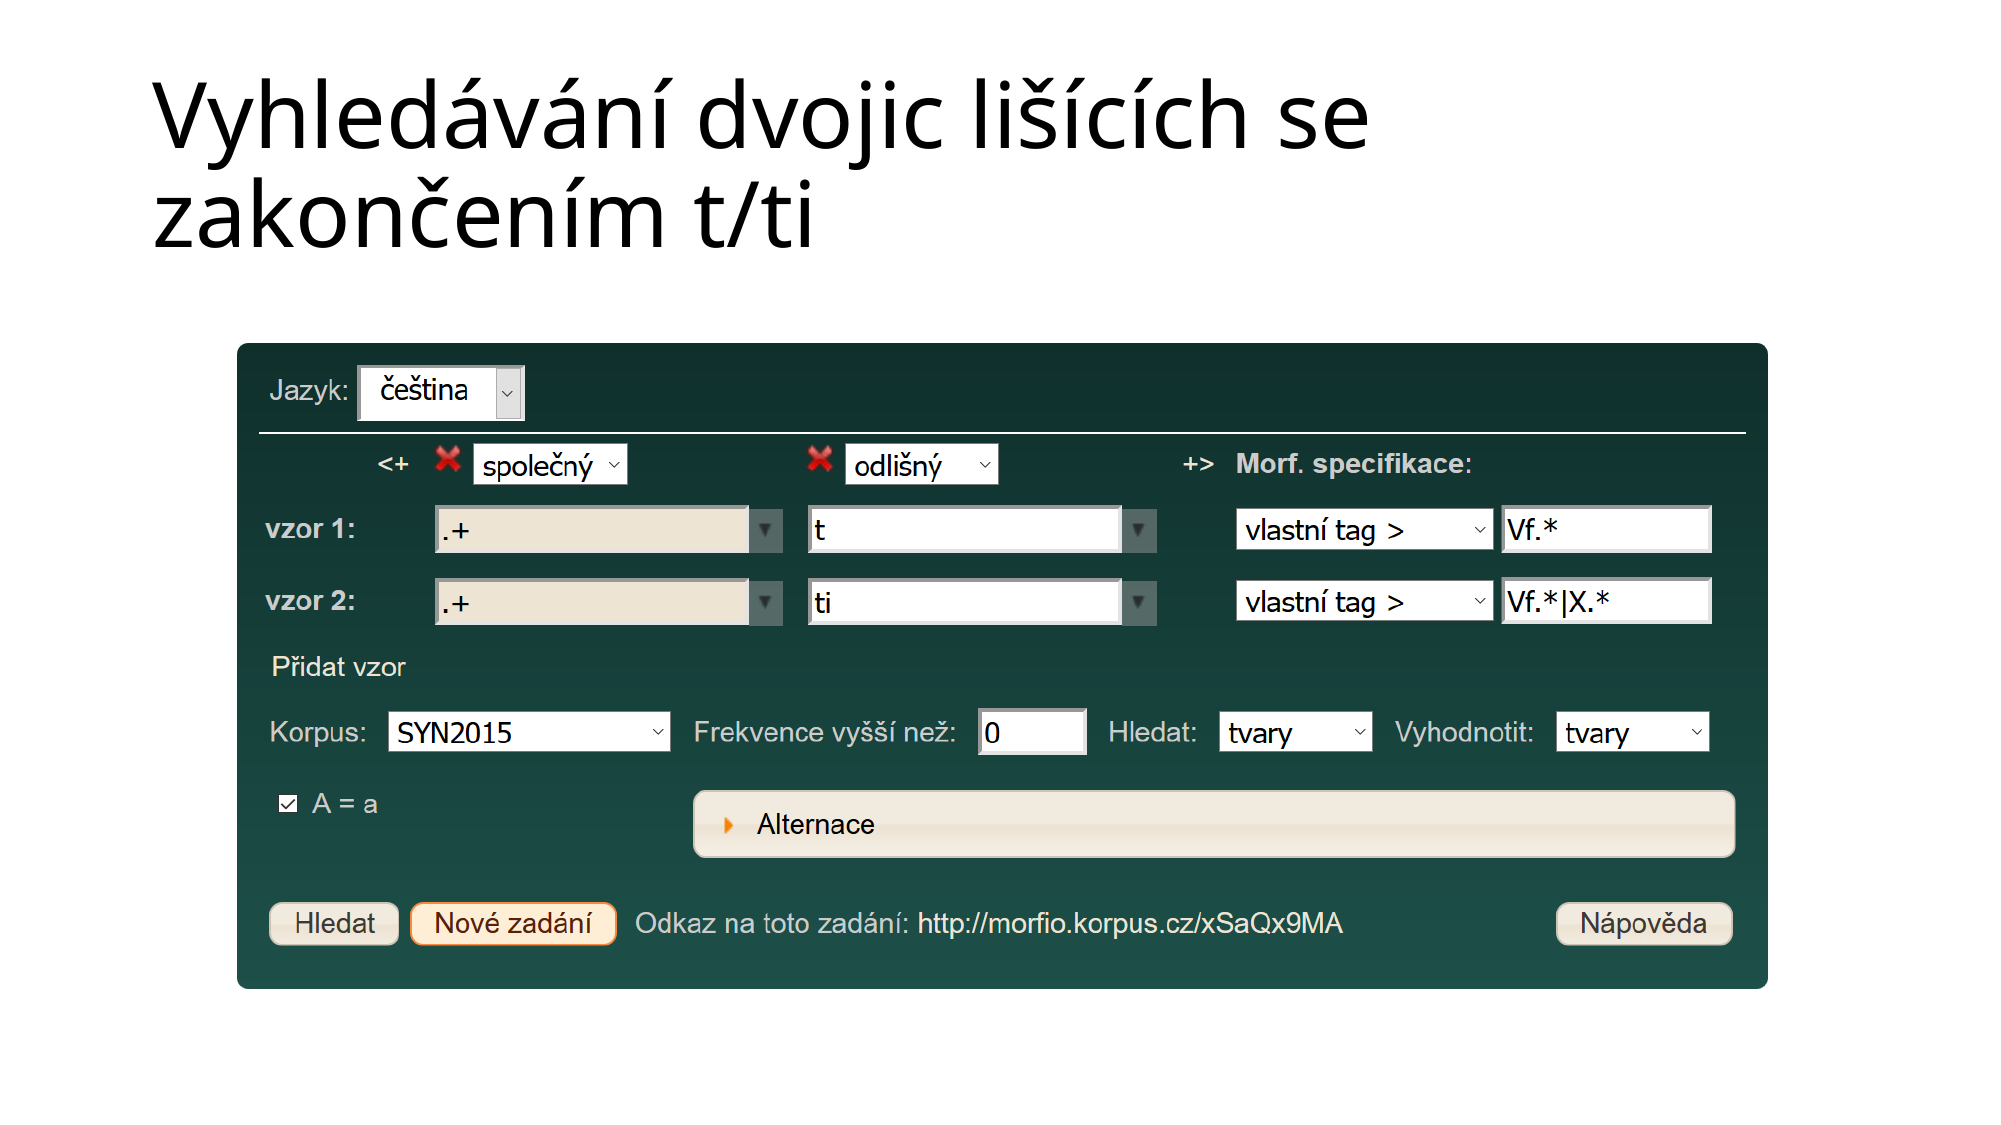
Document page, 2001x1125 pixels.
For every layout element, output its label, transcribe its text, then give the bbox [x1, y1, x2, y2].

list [198, 299, 1801, 1014]
title Vyhledávání dvojic lišících se zakončením t/ti [137, 59, 1863, 278]
